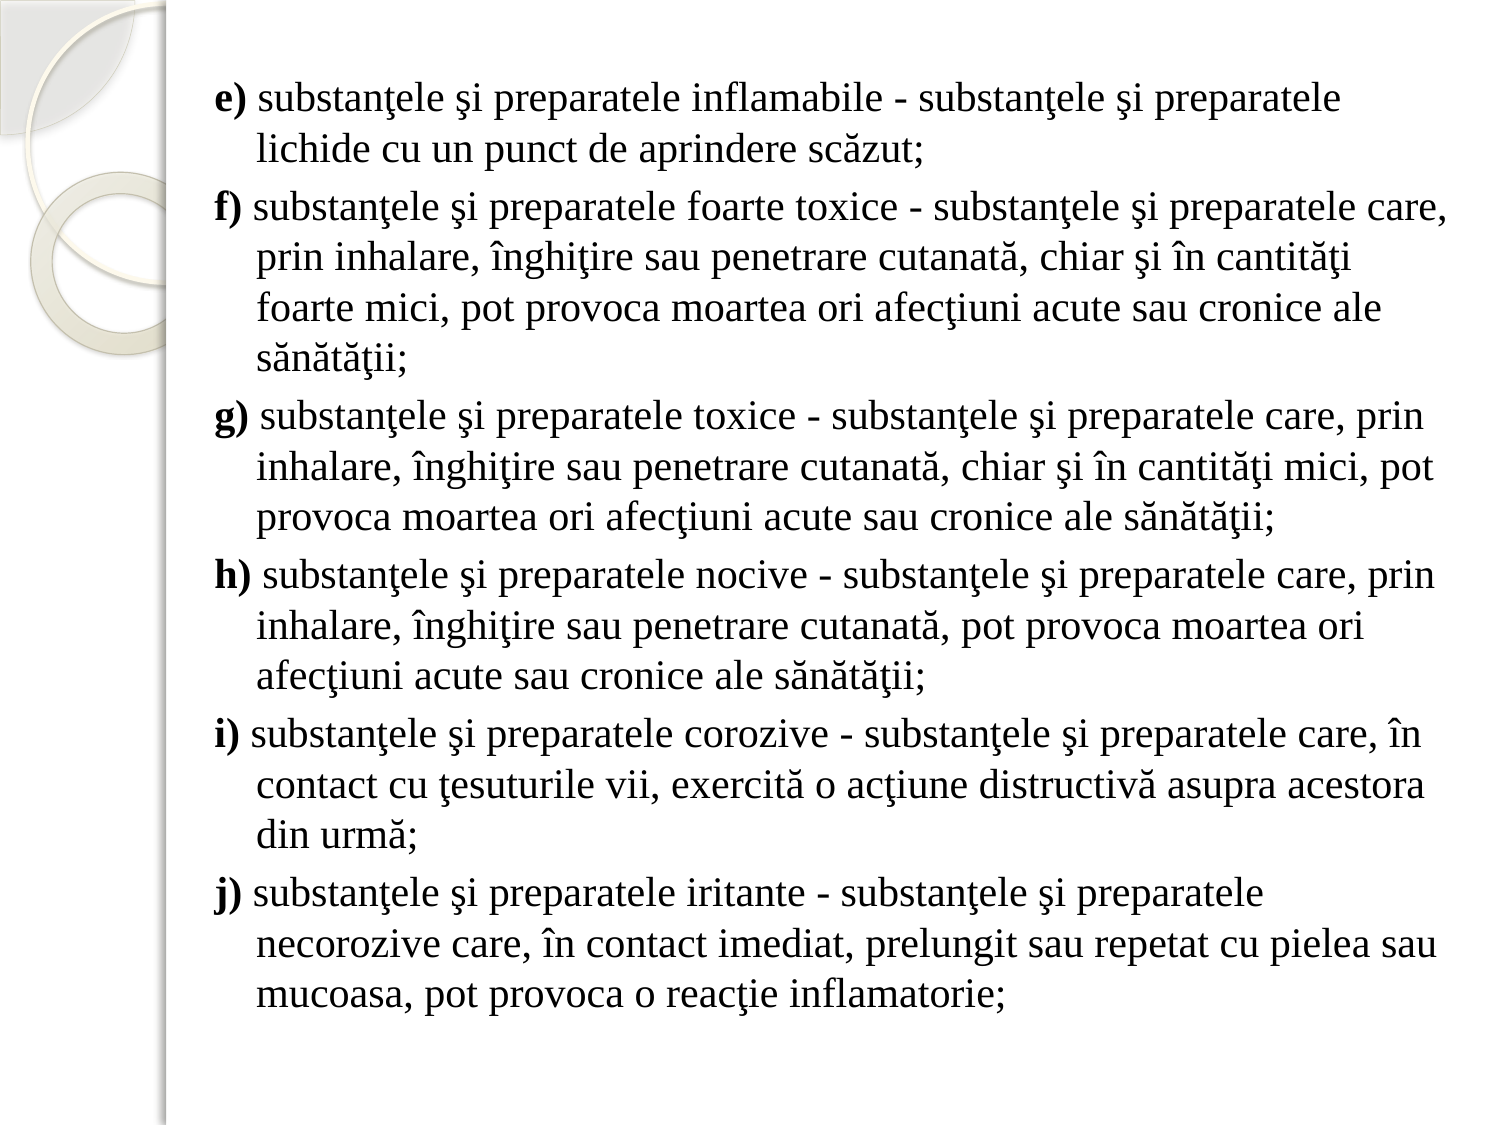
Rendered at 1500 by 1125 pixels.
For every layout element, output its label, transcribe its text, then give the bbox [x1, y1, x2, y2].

list e) substanţele şi preparatele inflamabile - substanţele şi preparatele lichide cu un punct de aprindere scăzut; f) substanţele şi preparatele foarte toxice - substanţele şi preparatele care, prin inhalare, înghiţire sau penetrare cutanată, chiar şi în cantităţi foarte mici, pot provoca moartea ori afecţiuni acute sau cronice ale sănătăţii; g) substanţele şi preparatele toxice - substanţele şi preparatele care, prin inhalare, înghiţire sau penetrare cutanată, chiar şi în cantităţi mici, pot provoca moartea ori afecţiuni acute sau cronice ale sănătăţii; h) substanţele şi preparatele nocive - substanţele şi preparatele care, prin inhalare, înghiţire sau penetrare cutanată, pot provoca moartea ori afecţiuni acute sau cronice ale sănătăţii; i) substanţele şi preparatele corozive - substanţele şi preparatele care, în contact cu ţesuturile vii, exercită o acţiune distructivă asupra acestora din urmă; j) substanţele şi preparatele iritante - substanţele şi preparatele necorozive care, în contact imediat, prelungit sau repetat cu pielea sau mucoasa, pot provoca o reacţie inflamatorie; [187, 62, 1466, 1025]
